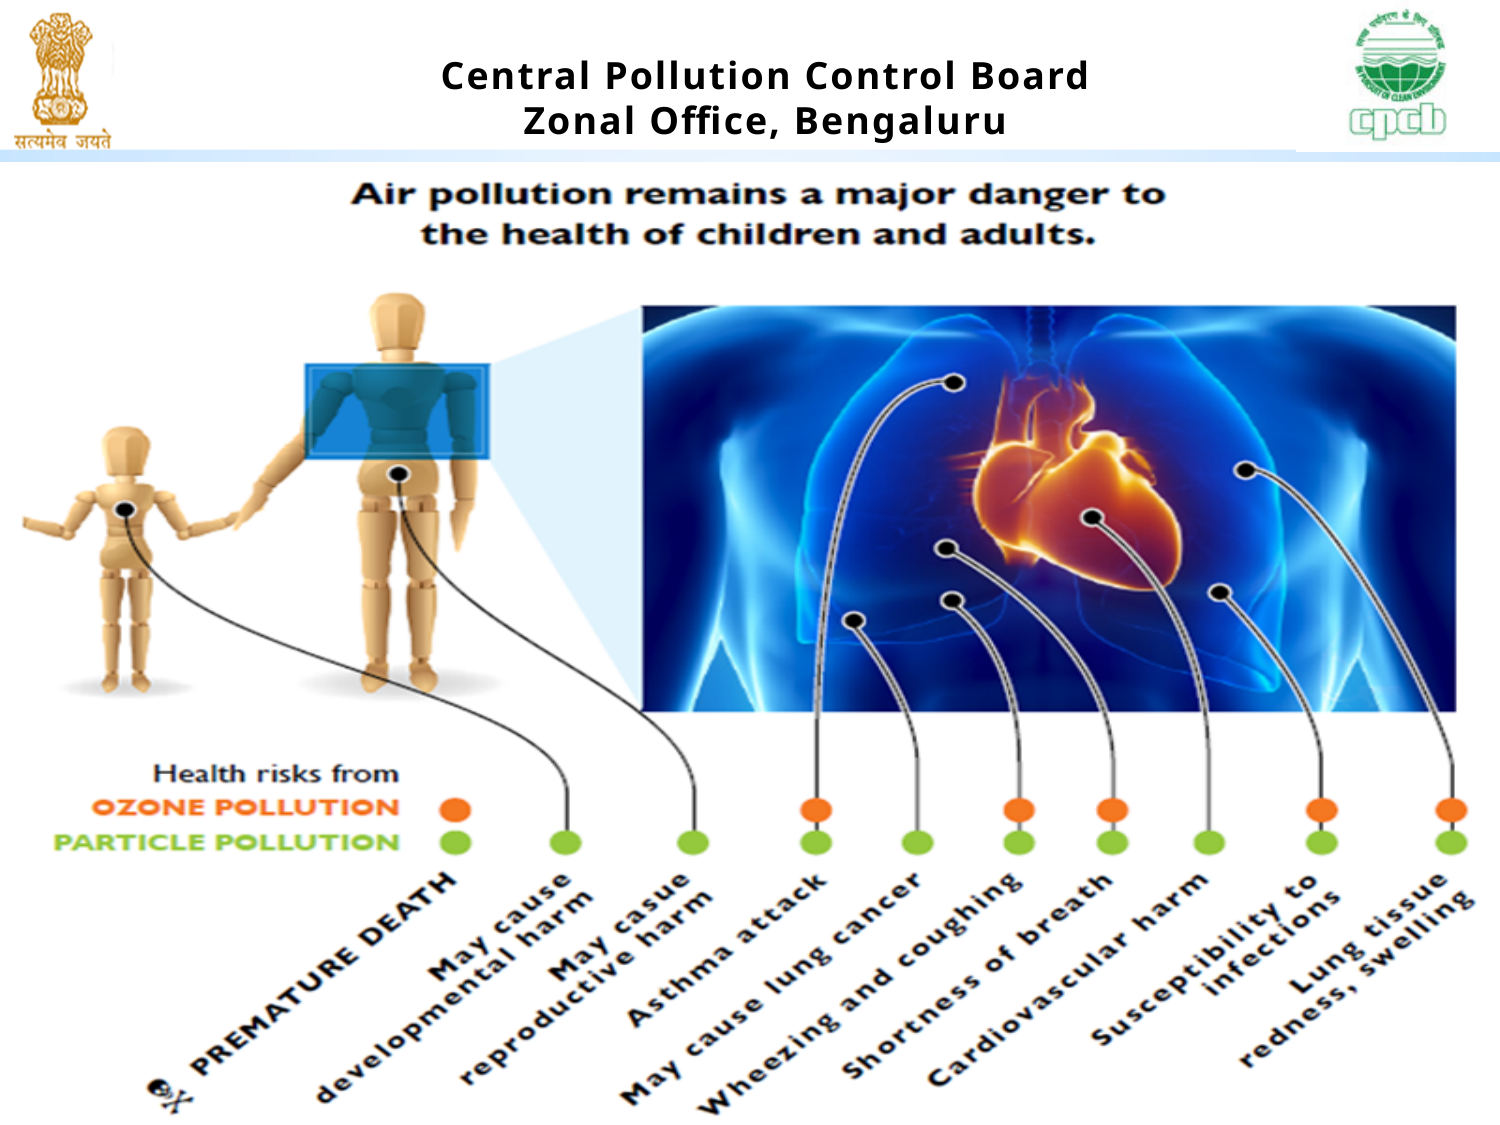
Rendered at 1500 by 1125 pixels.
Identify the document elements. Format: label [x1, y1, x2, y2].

picture [0, 162, 1500, 1125]
picture [0, 4, 114, 156]
picture [1296, 0, 1500, 152]
